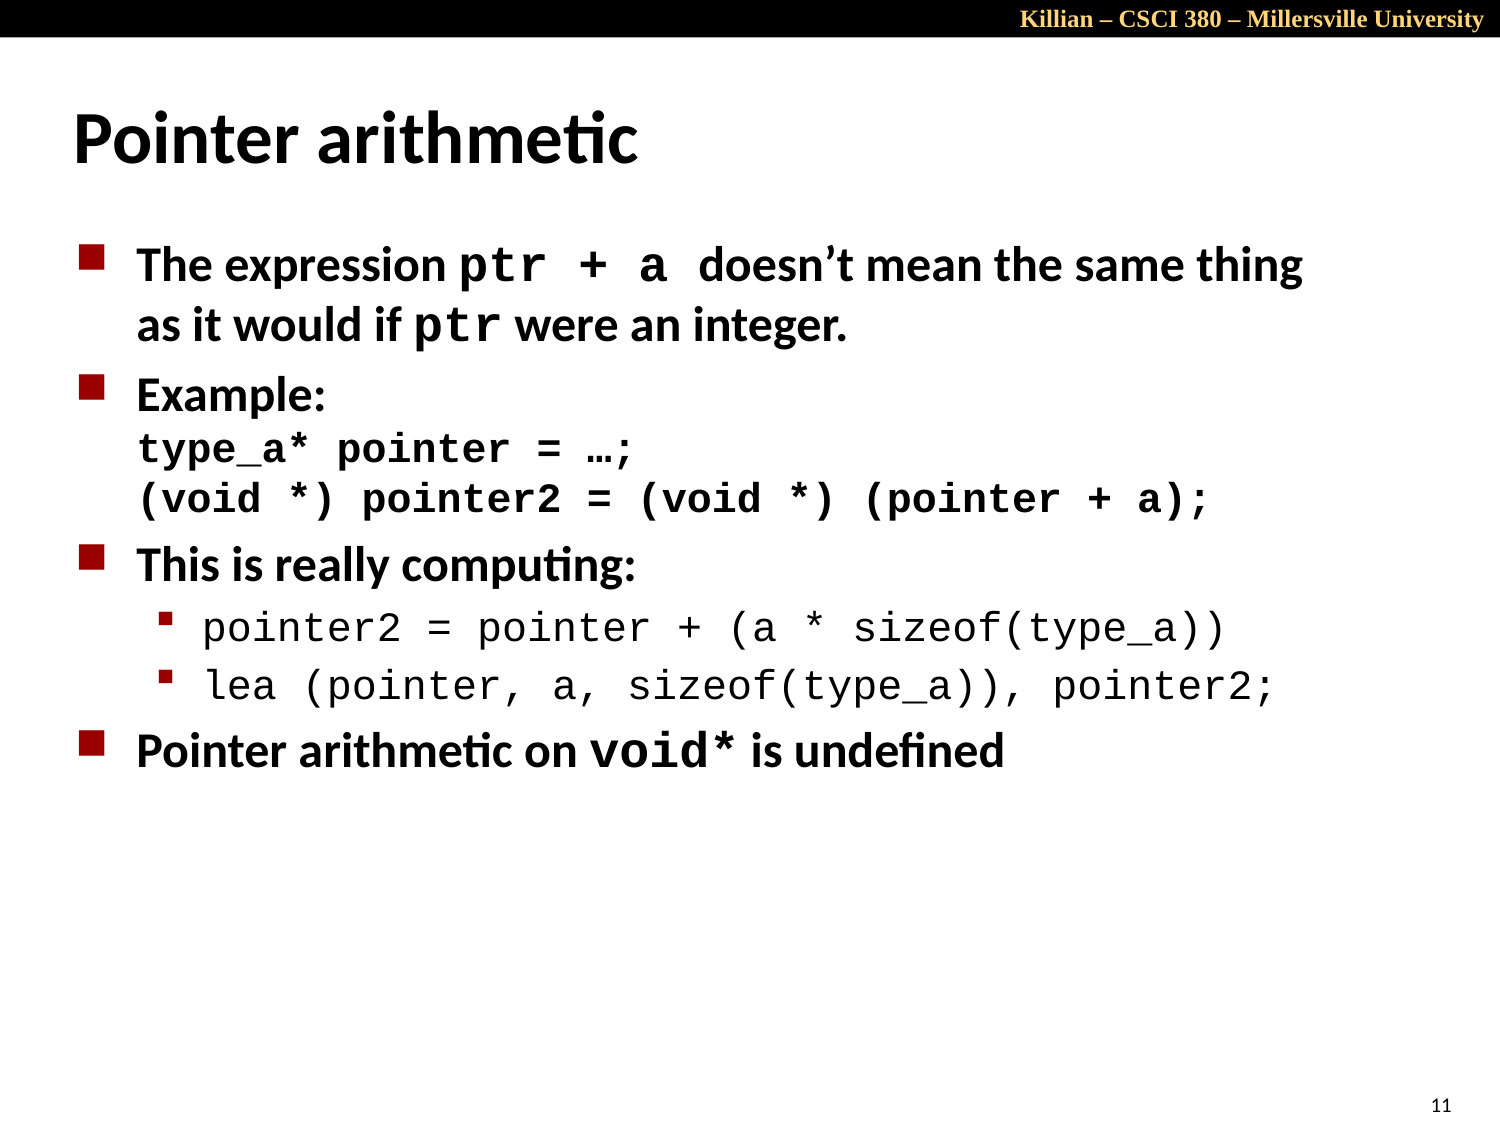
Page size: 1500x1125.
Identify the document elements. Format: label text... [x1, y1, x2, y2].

list The expression ptr + a doesn’t mean the same thing as it would if ptr were an integer. Example: type_a* pointer = …; (void *) pointer2 = (void *) (pointer + a); This is really computing: pointer2 = pointer + (a * sizeof(type_a)) lea (pointer, a, sizeof(type_a)), pointer2; Pointer arithmetic on void* is undefined [64, 223, 1361, 1040]
title Pointer arithmetic [58, 71, 1305, 197]
